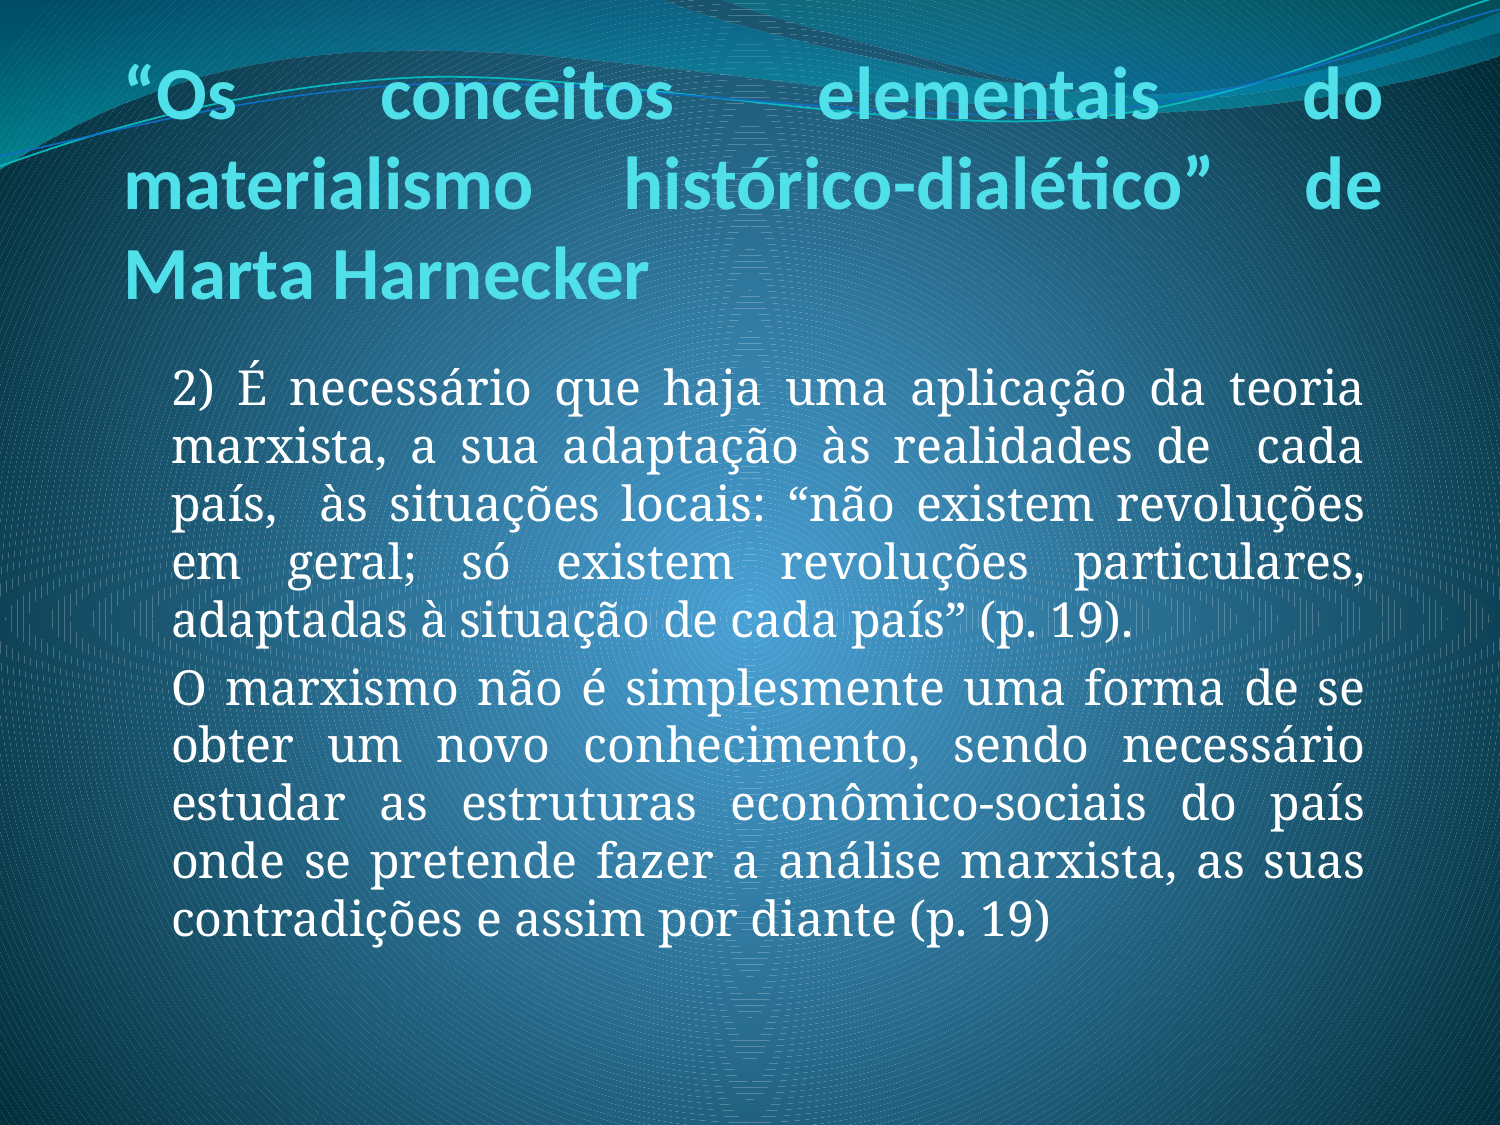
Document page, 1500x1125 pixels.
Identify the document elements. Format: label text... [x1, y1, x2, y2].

subtitle 2) É necessário que haja uma aplicação da teoria marxista, a sua adaptação às realidades de cada país, às situações locais: “não existem revoluções em geral; só existem revoluções particulares, adaptadas à situação de cada país” (p. 19). O marxismo não é simplesmente uma forma de se obter um novo conhecimento, sendo necessário estudar as estruturas econômico-sociais do país onde se pretende fazer a análise marxista, as suas contradições e assim por diante (p. 19) [171, 349, 1376, 1035]
picture [164, 70, 198, 78]
picture [131, 65, 138, 71]
picture [1115, 68, 1125, 77]
picture [141, 65, 150, 76]
title “Os conceitos elementais do materialismo histórico-dialético” de Marta Harnecker [123, 78, 1388, 315]
picture [1329, 67, 1337, 78]
